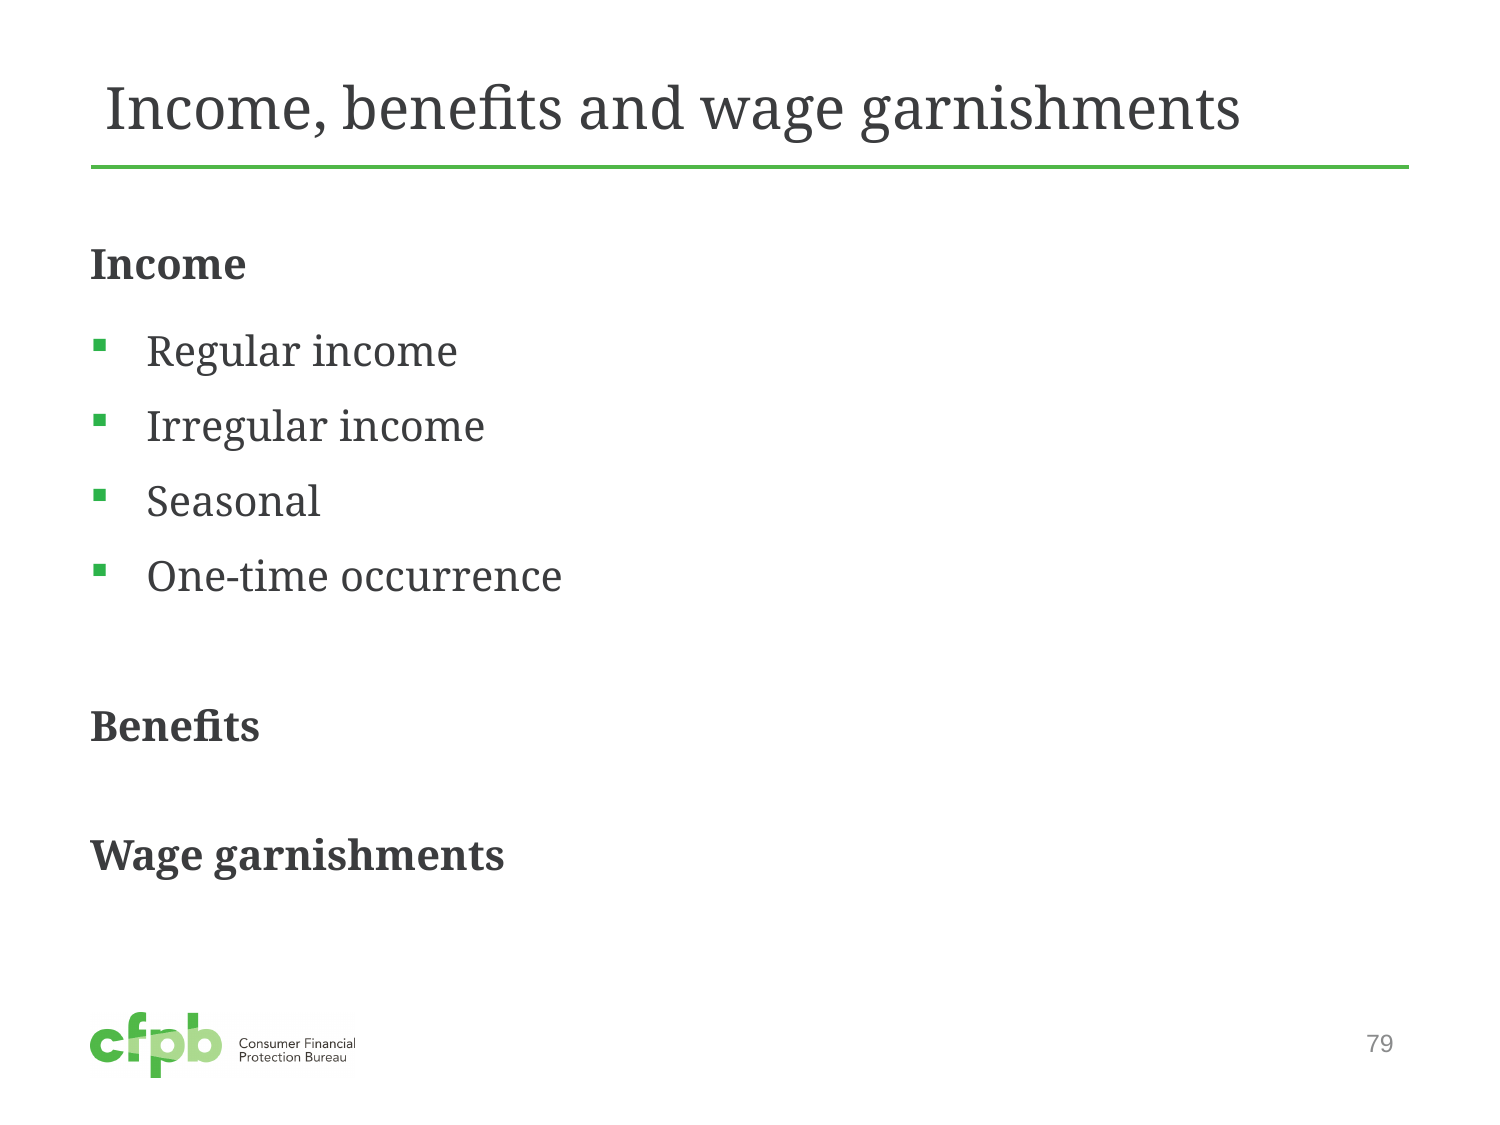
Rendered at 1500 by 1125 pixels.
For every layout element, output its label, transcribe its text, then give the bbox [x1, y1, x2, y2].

picture [90, 1012, 355, 1078]
list Income Regular income Irregular income Seasonal One-time occurrence Benefits Wage garnishments [75, 221, 1410, 965]
title Income, benefits and wage garnishments [90, 45, 1410, 167]
footer 79 [934, 1012, 1410, 1073]
